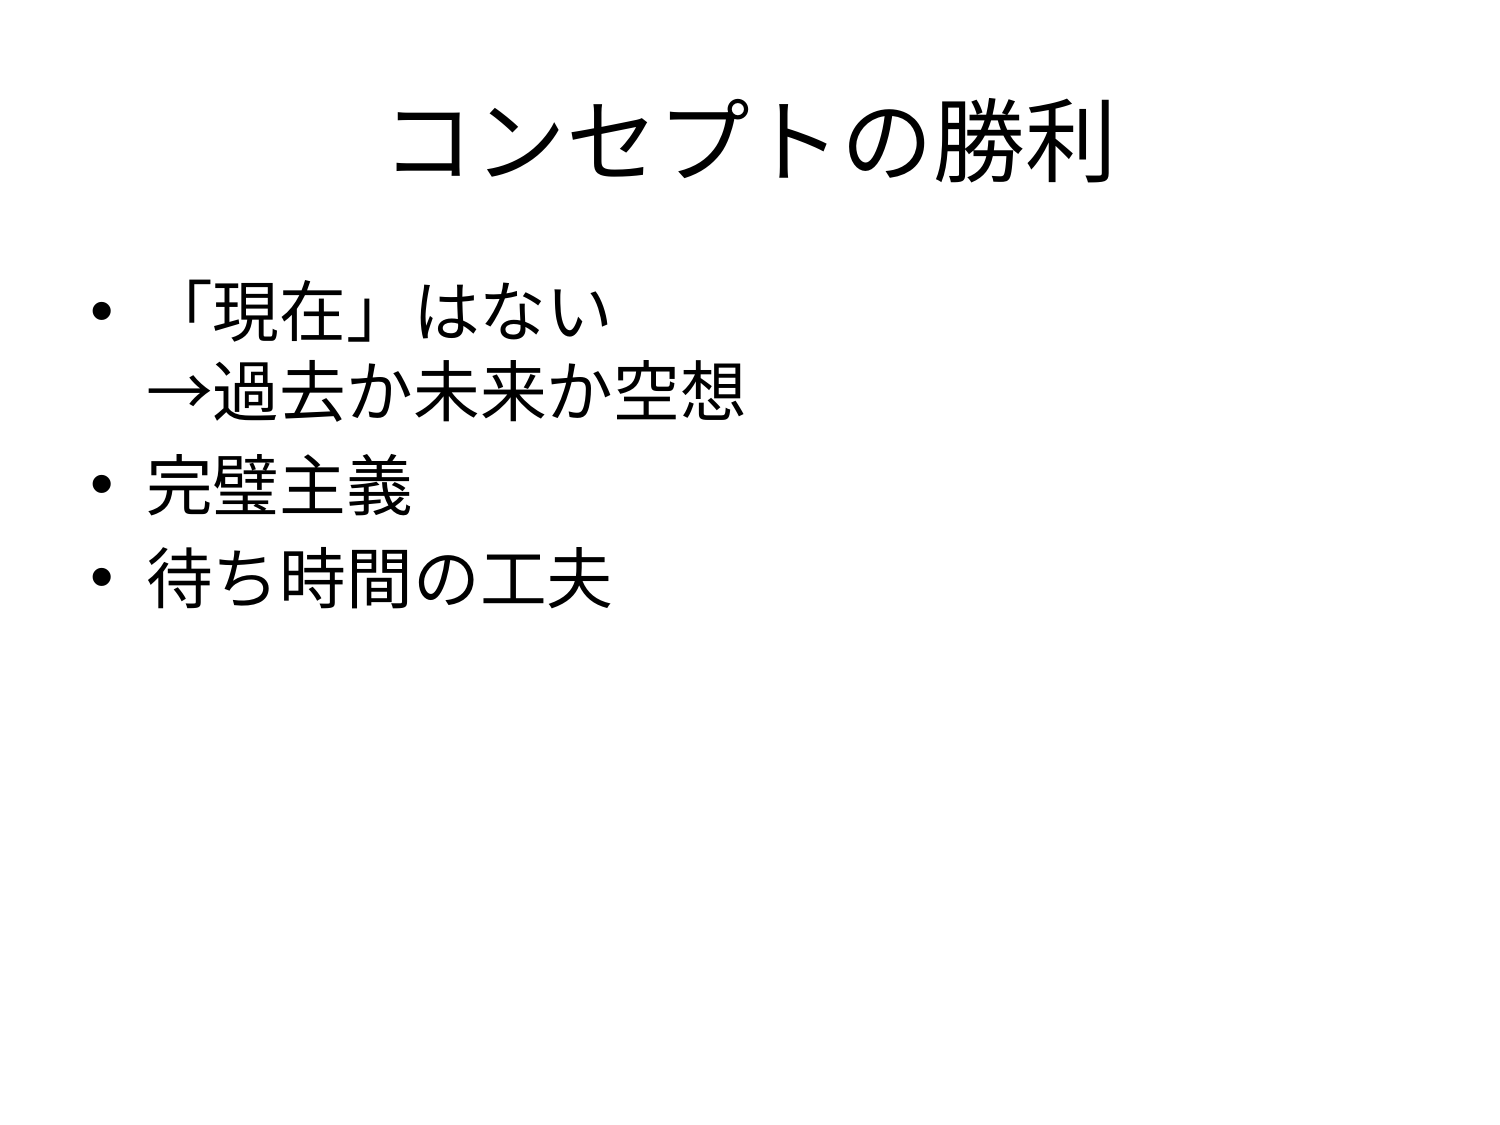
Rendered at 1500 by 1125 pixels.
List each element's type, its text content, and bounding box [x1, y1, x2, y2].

list 「現在」はない →過去か未来か空想 完璧主義 待ち時間の工夫 [74, 262, 1426, 1006]
title コンセプトの勝利 [74, 44, 1426, 233]
